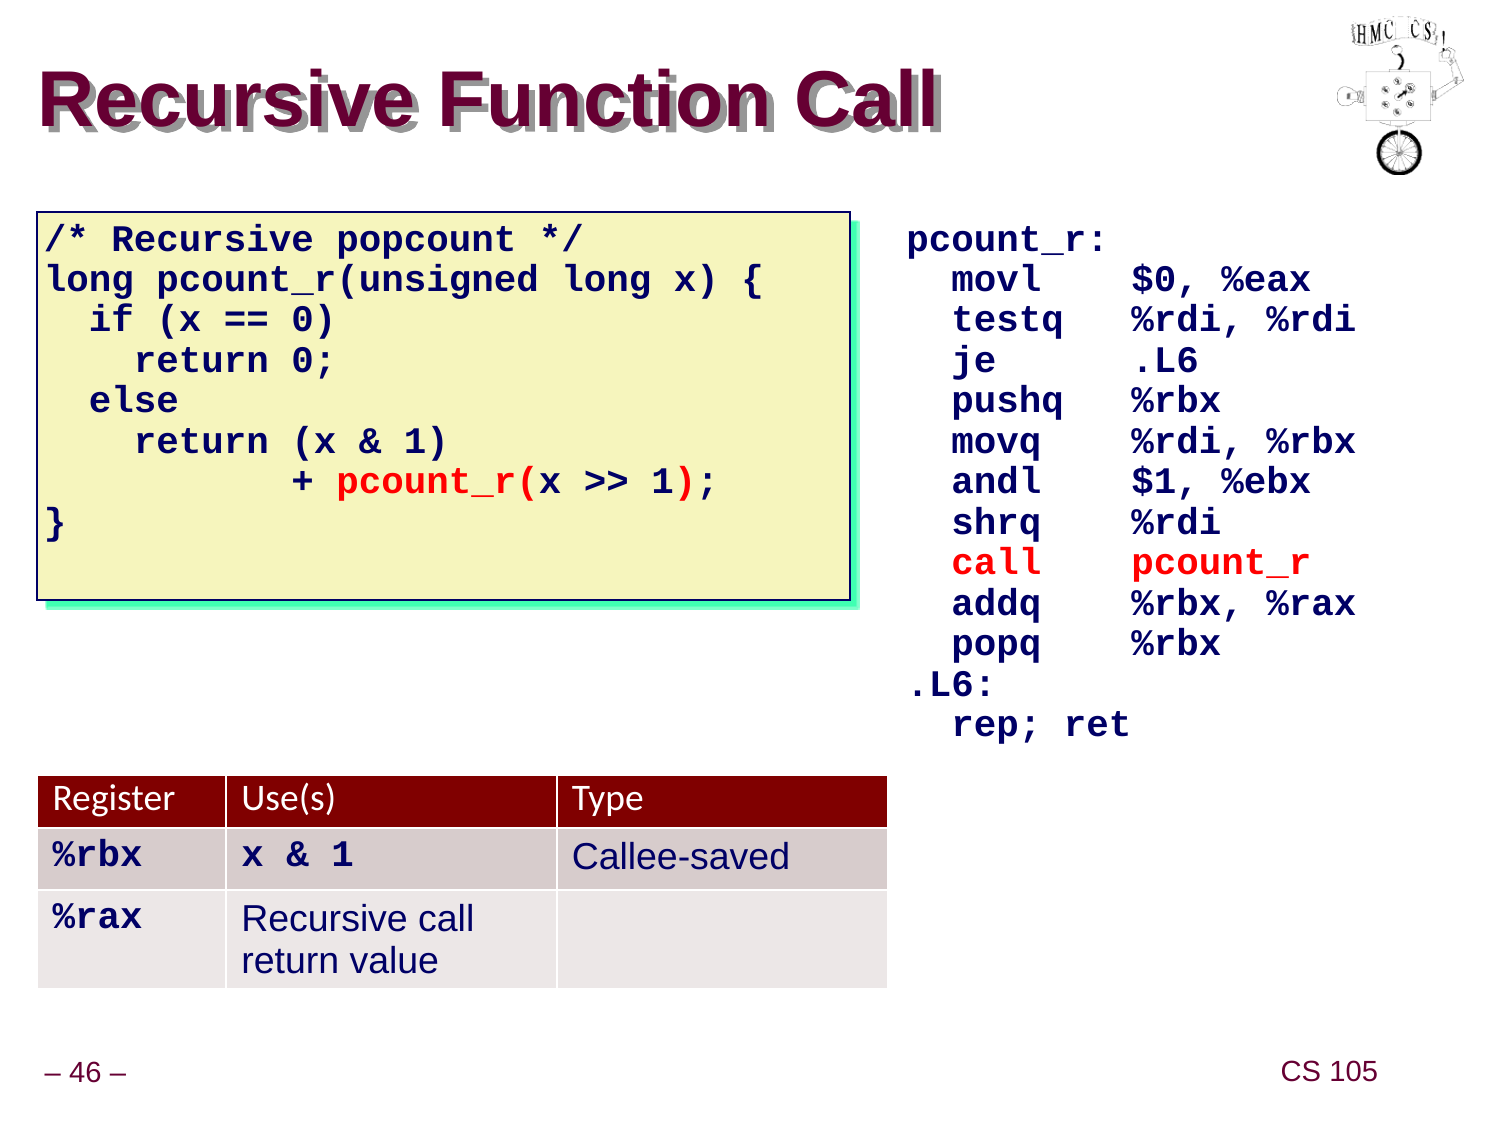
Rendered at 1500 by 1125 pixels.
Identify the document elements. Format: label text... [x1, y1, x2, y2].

table_cell %rax [38, 891, 225, 988]
table_cell Callee-saved [558, 829, 887, 889]
text_box Carnegie Mellon [1322, 3, 1500, 33]
table_cell [558, 891, 887, 988]
table_header Register [38, 776, 225, 827]
title Recursive Function Call [37, 40, 1238, 163]
picture [1337, 33, 1464, 175]
table_cell Recursive call return value [227, 891, 556, 988]
text_box pcount_r: movl $0, %eax testq %rdi, %rdi je .L6 pushq %rbx movq %rdi, %rbx andl $1, %ebx shrq %rdi call pcount_r addq %rbx, %rax popq %rbx .L6: rep; ret [899, 212, 1466, 875]
table_cell %rbx [38, 829, 225, 889]
table_header Use(s) [227, 776, 556, 827]
text_box /* Recursive popcount */ long pcount_r(unsigned long x) { if (x == 0) return 0; else return (x & 1) + pcount_r(x >> 1); } [37, 212, 850, 600]
table_header Type [558, 776, 887, 827]
table_cell x & 1 [227, 829, 556, 889]
